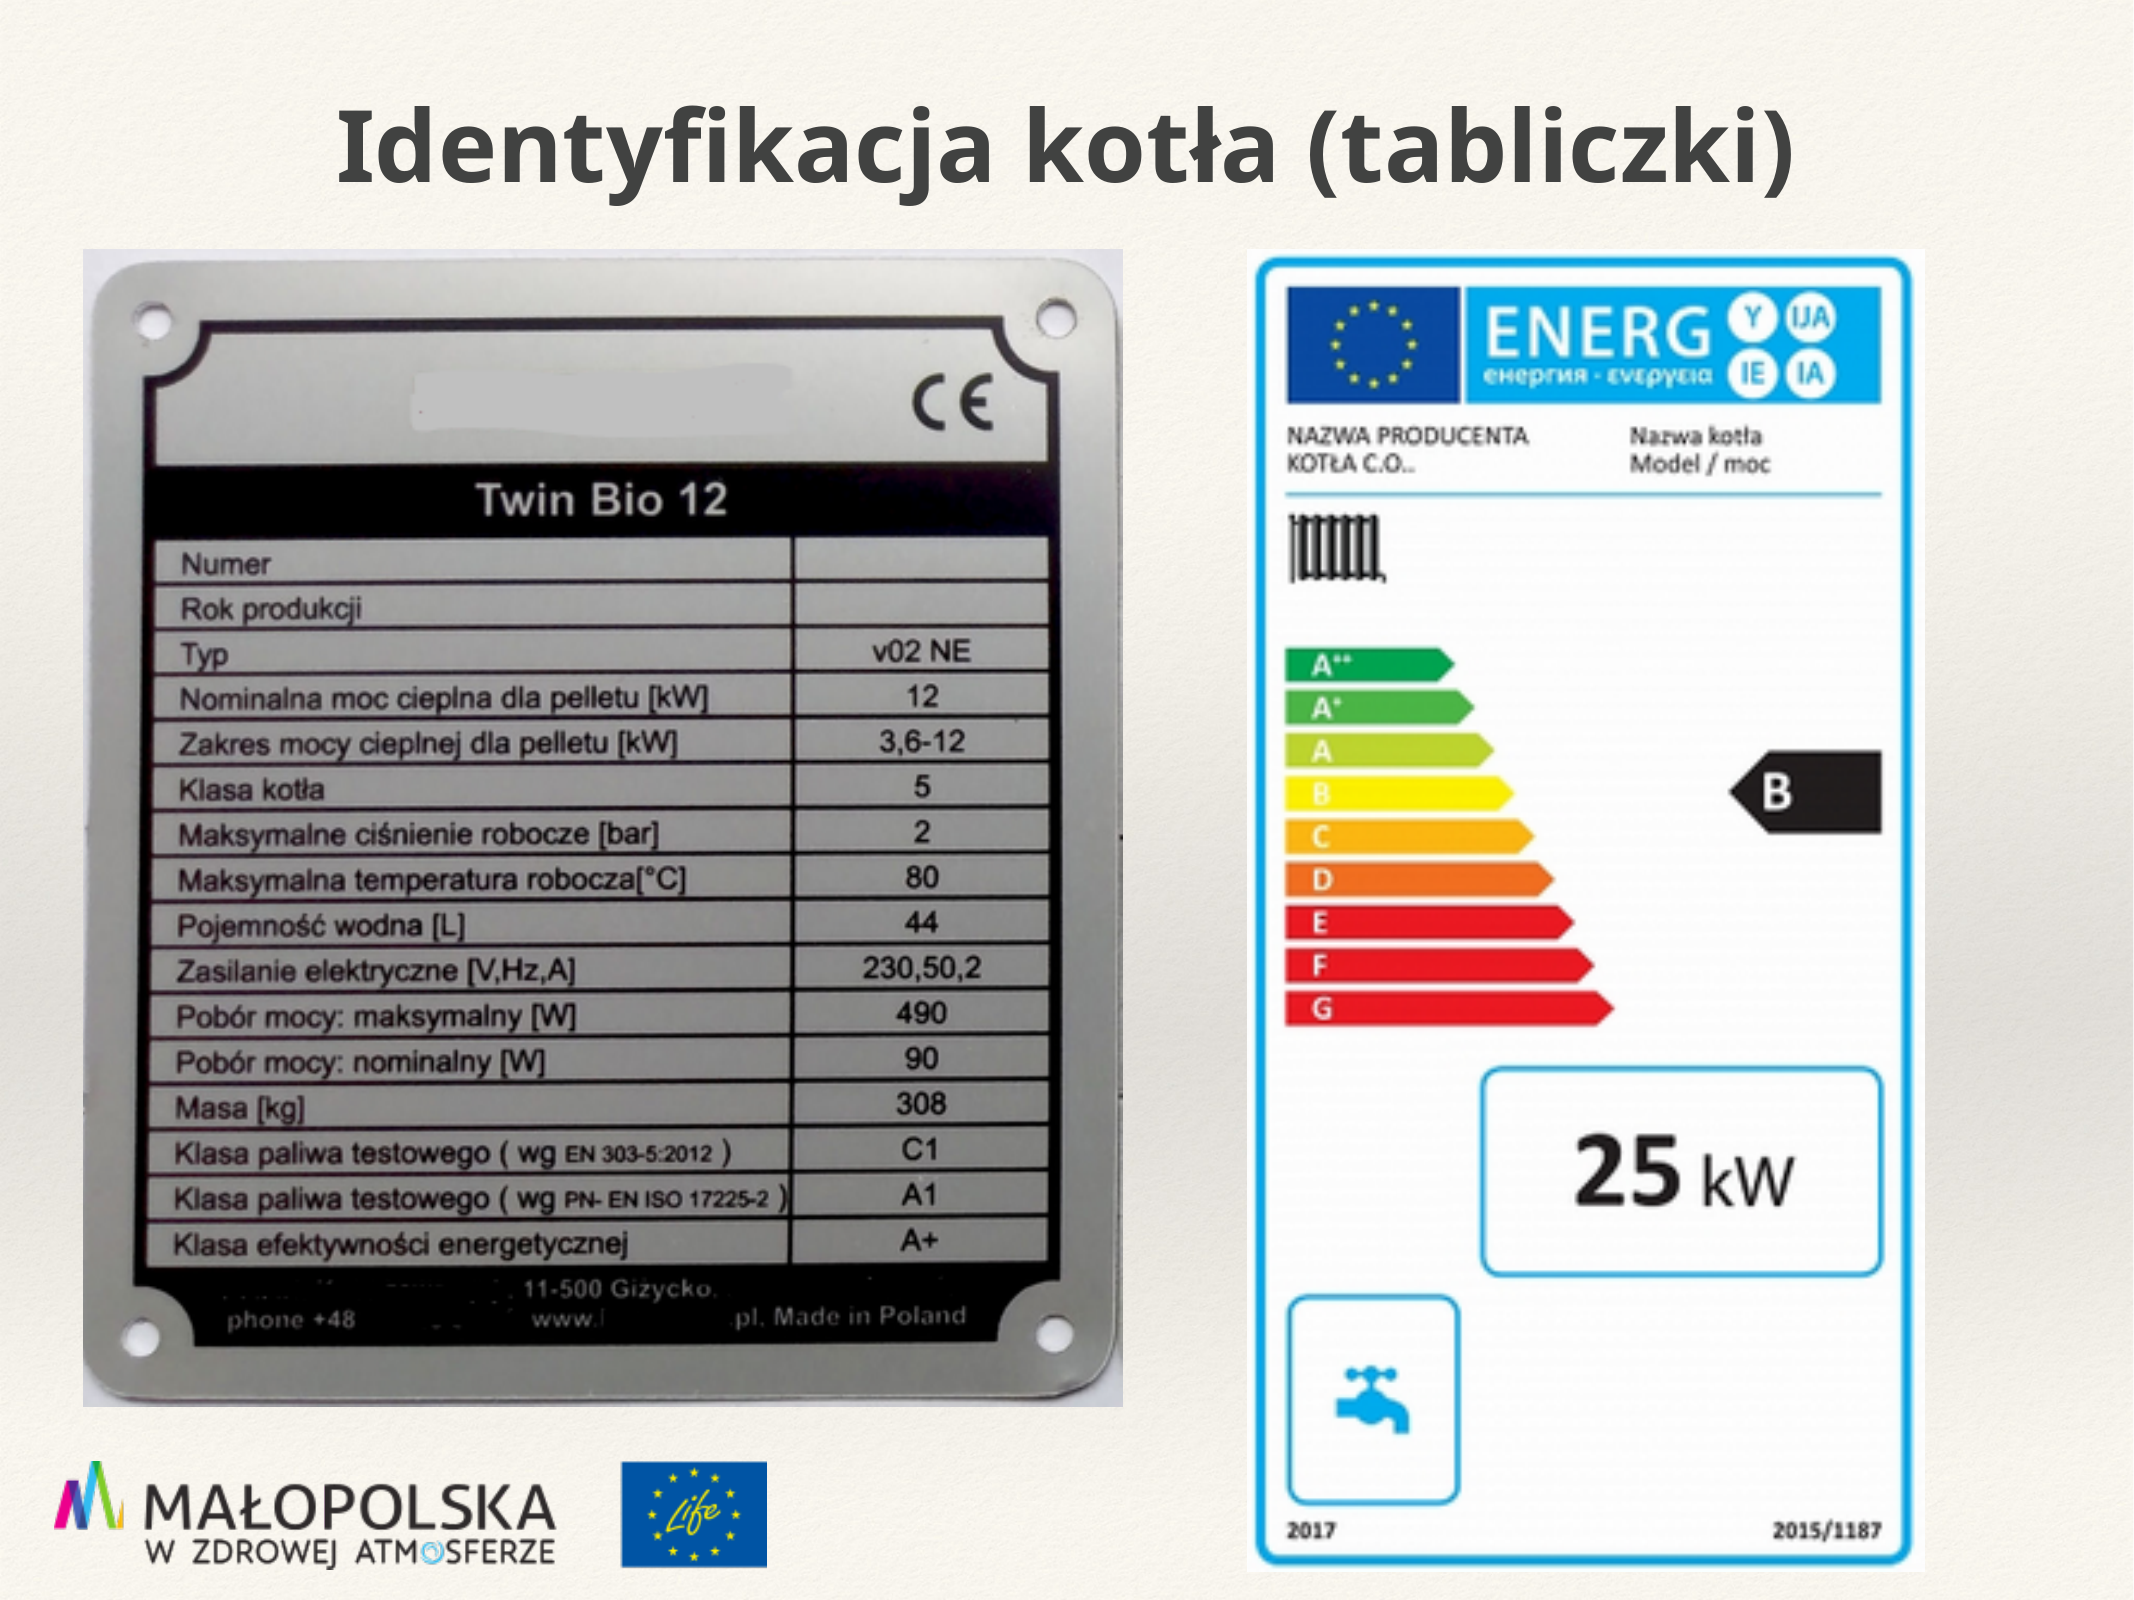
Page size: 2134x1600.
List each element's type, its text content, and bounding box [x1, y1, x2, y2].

title Identyfikacja kotła (tabliczki) [83, 50, 2050, 250]
picture [0, 0, 2134, 1600]
